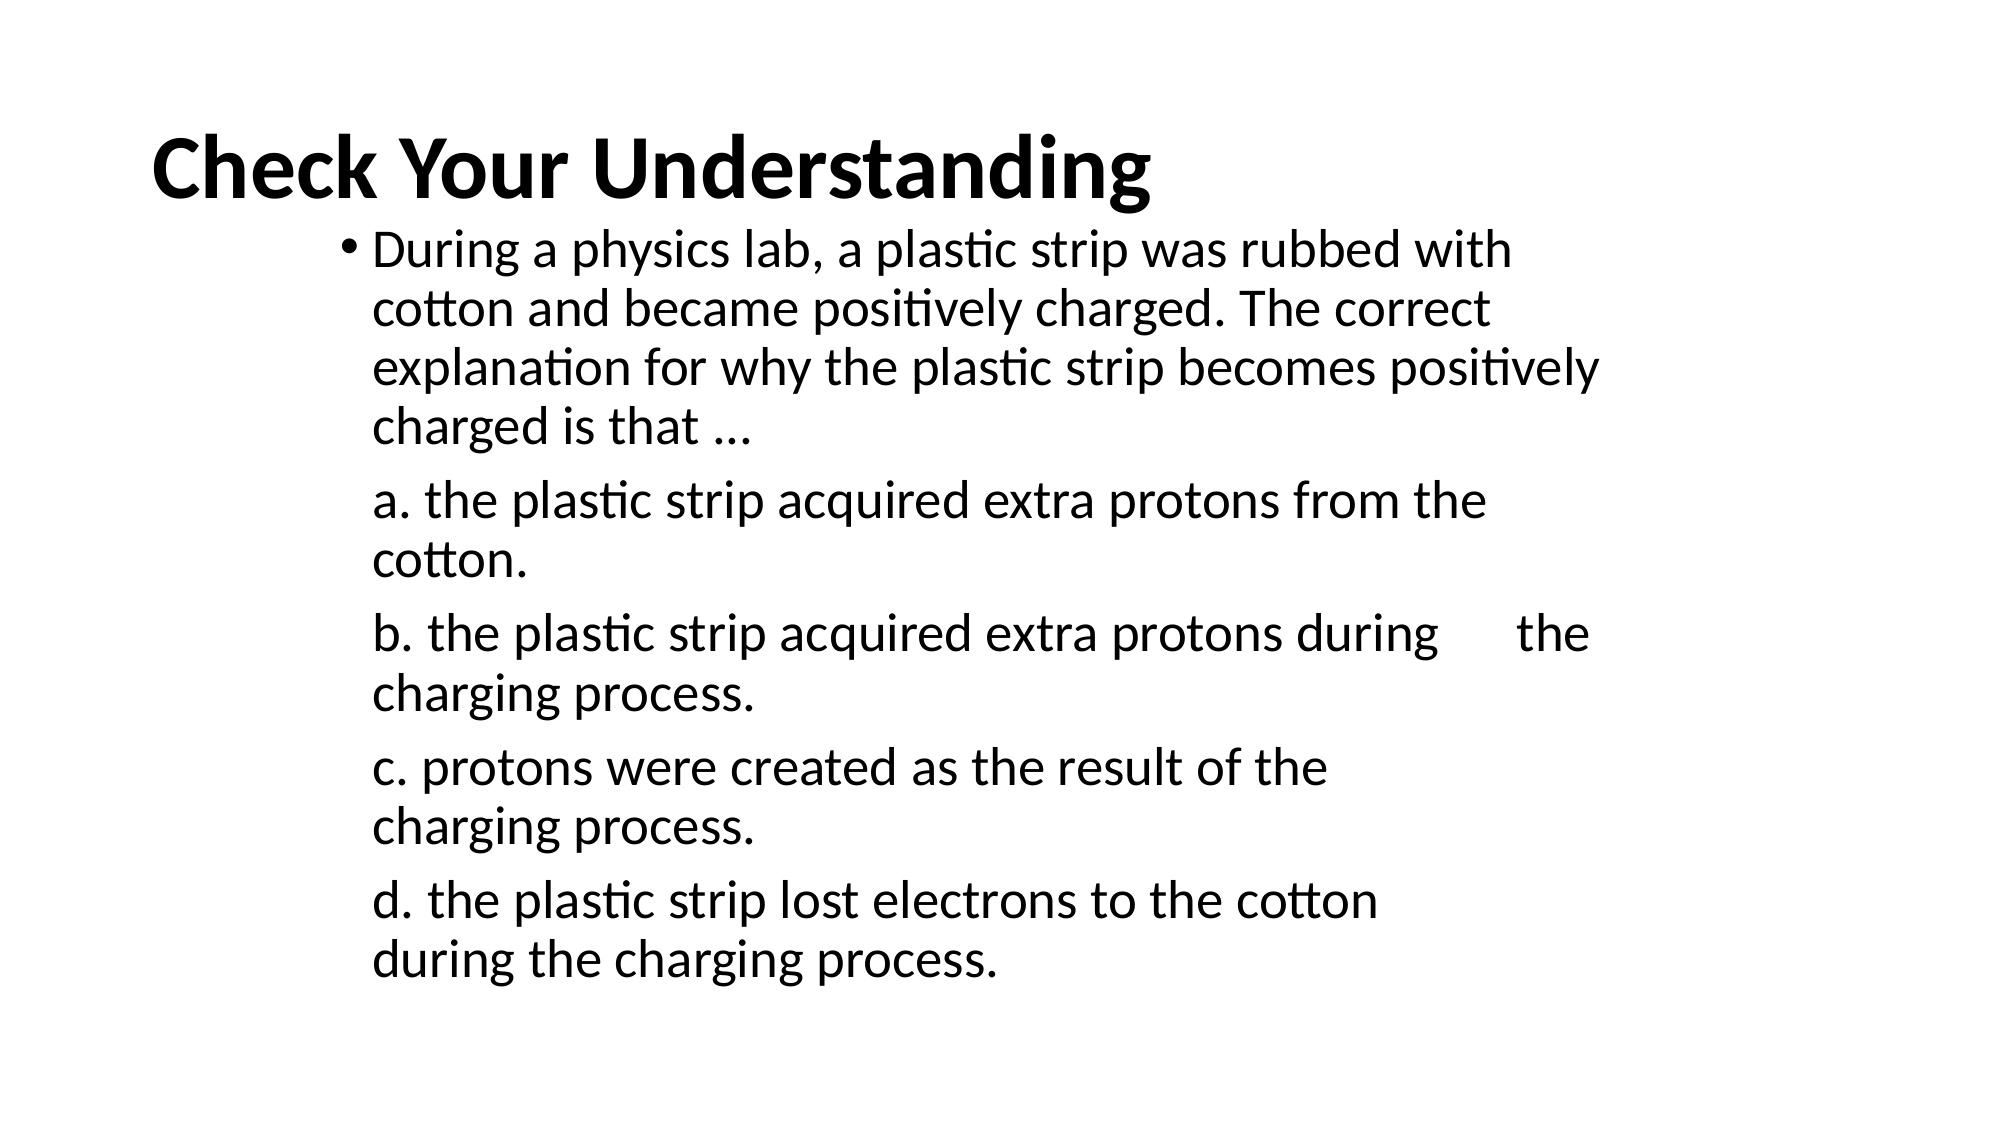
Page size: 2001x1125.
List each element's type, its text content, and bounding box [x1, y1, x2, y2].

list During a physics lab, a plastic strip was rubbed with cotton and became positively charged. The correct explanation for why the plastic strip becomes positively charged is that ... a. the plastic strip acquired extra protons from the cotton. b. the plastic strip acquired extra protons during the charging process. c. protons were created as the result of the charging process. d. the plastic strip lost electrons to the cotton during the charging process. [324, 212, 1675, 1005]
title Check Your Understanding [137, 59, 1863, 278]
